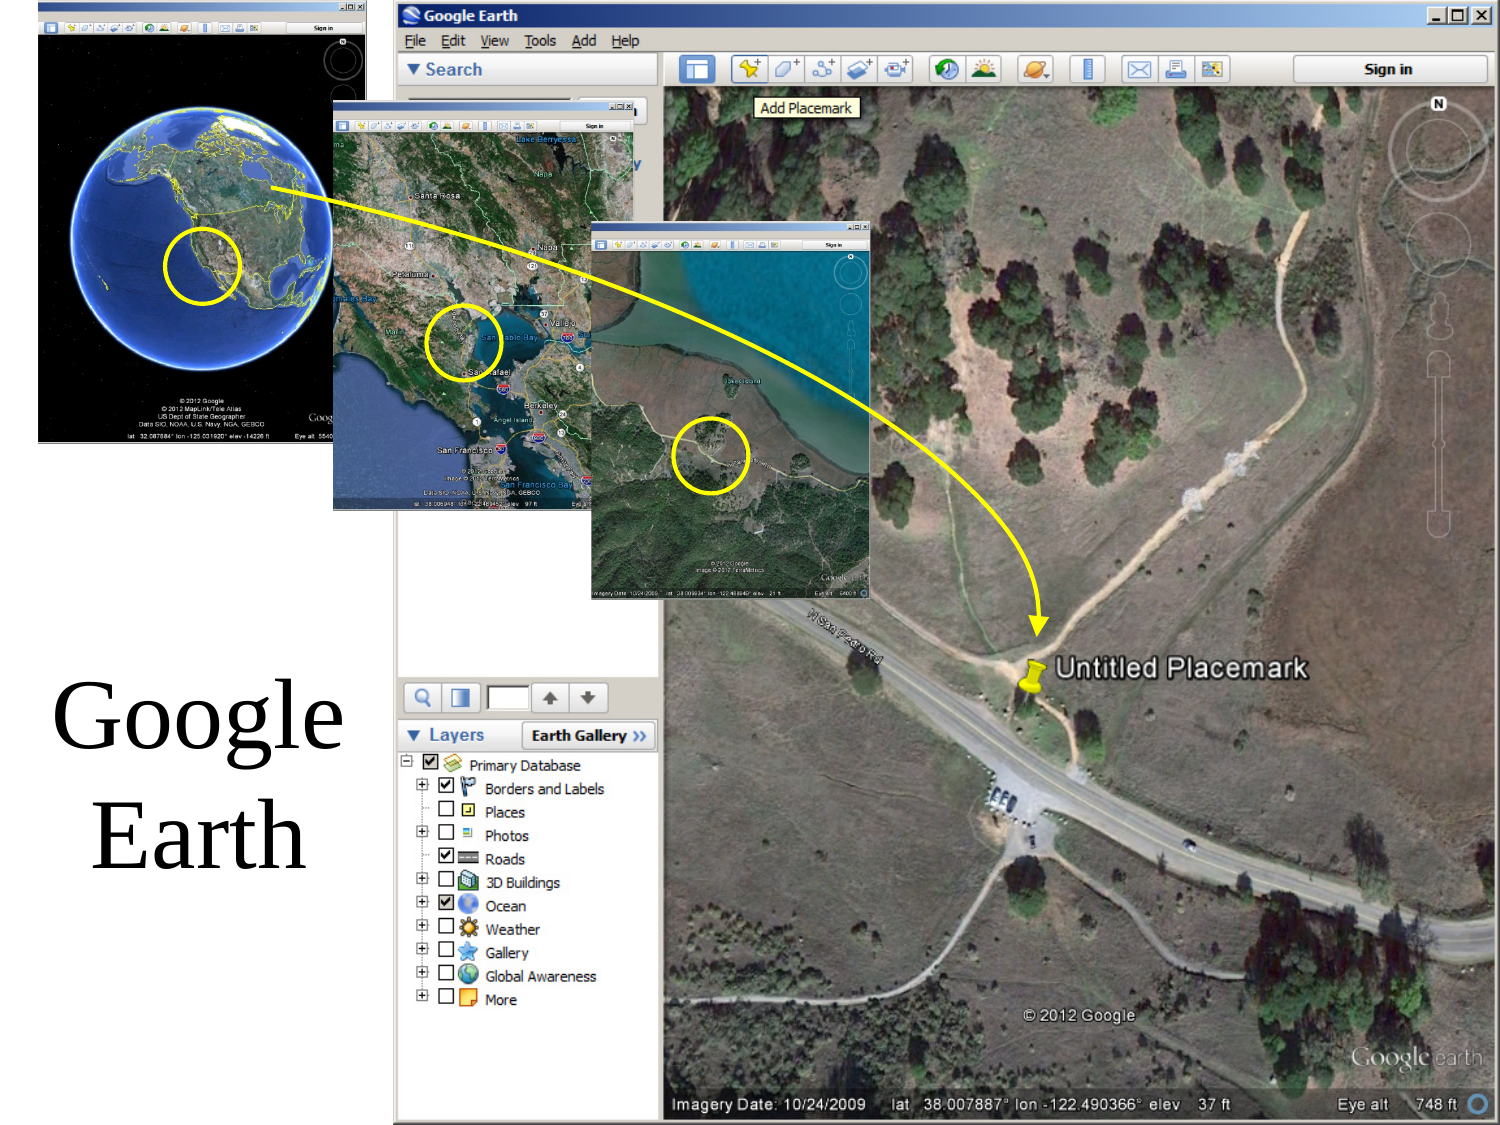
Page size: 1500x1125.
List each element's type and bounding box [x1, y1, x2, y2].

text_box [0, 0, 1500, 1125]
